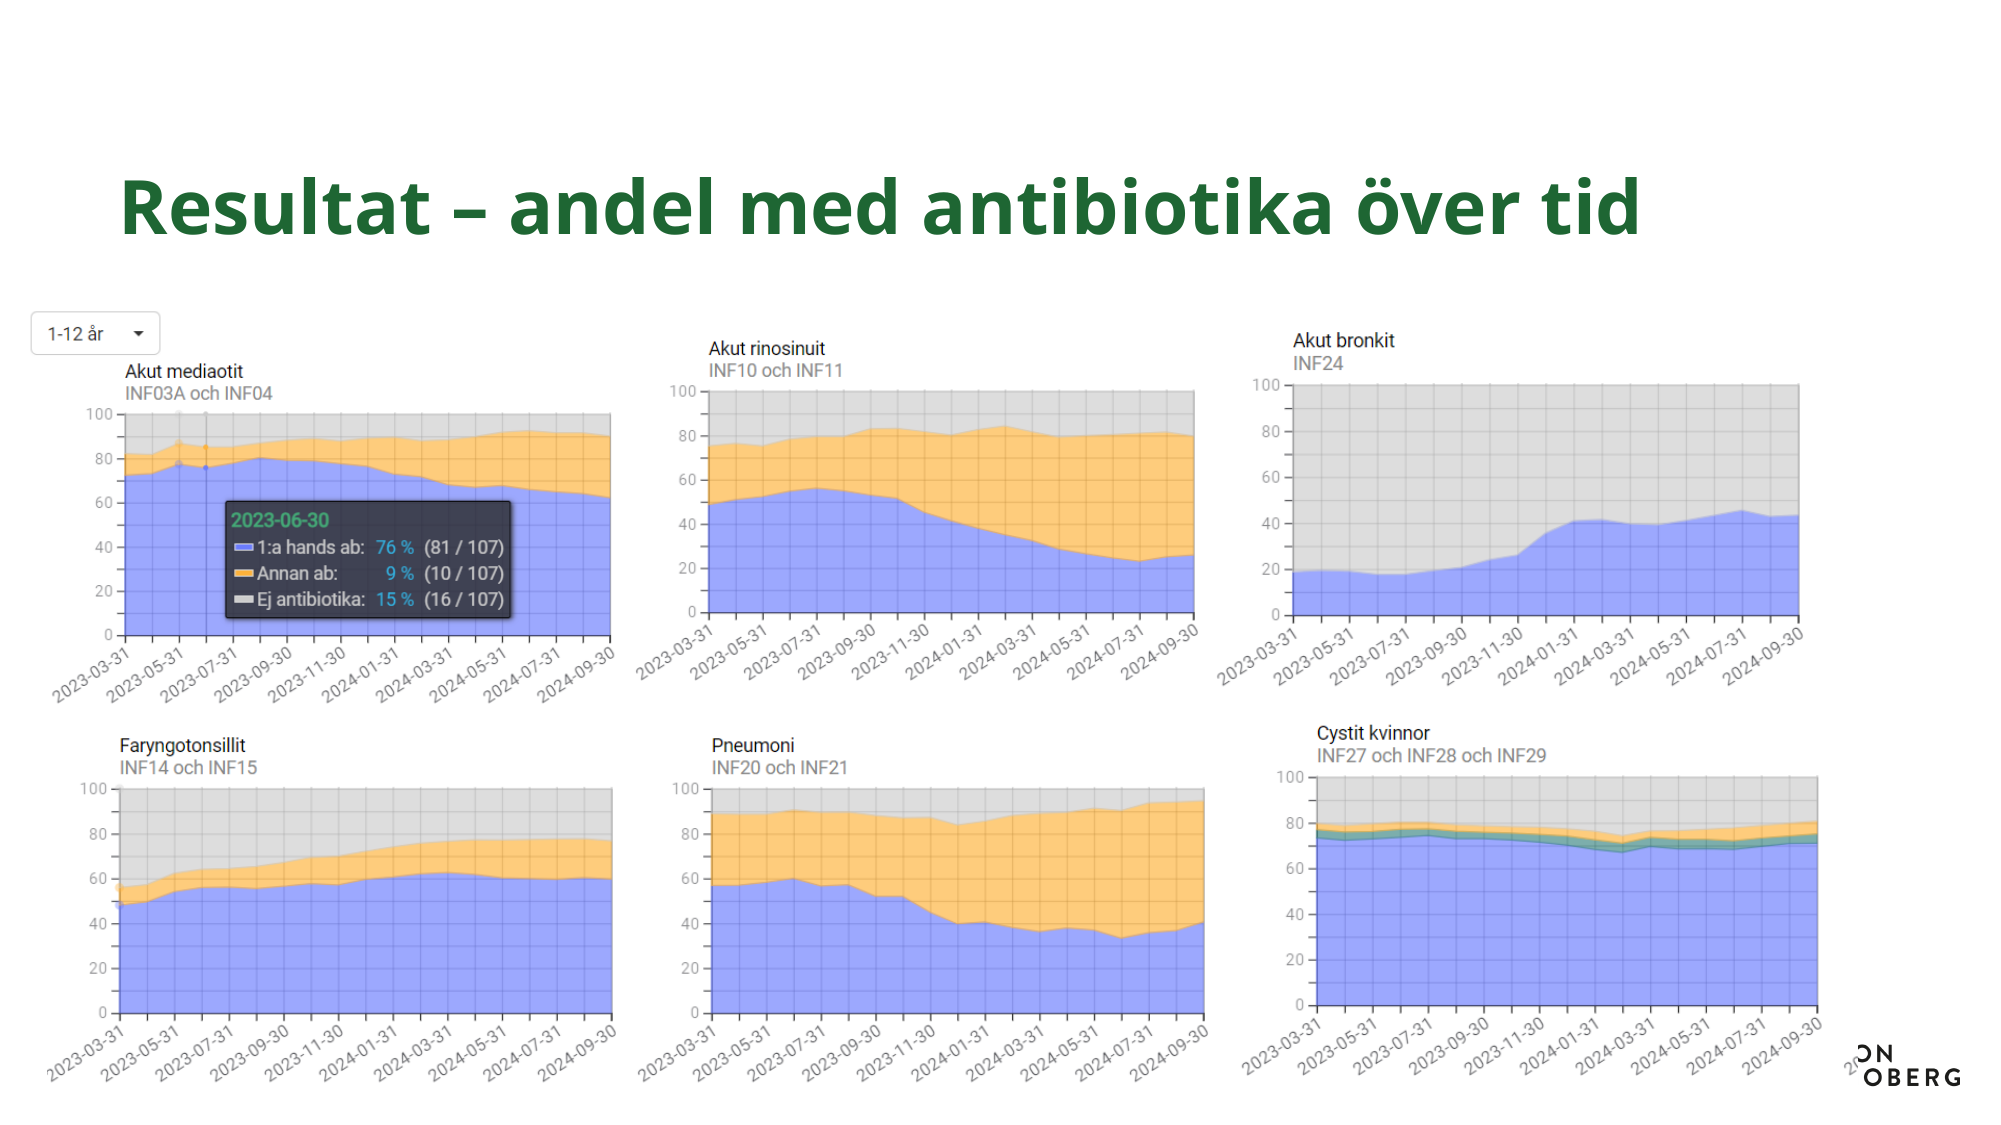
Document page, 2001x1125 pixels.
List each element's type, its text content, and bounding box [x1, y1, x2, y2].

picture [47, 714, 1960, 1092]
title Resultat – andel med antibiotika över tid [103, 84, 1683, 303]
picture [13, 302, 1870, 712]
